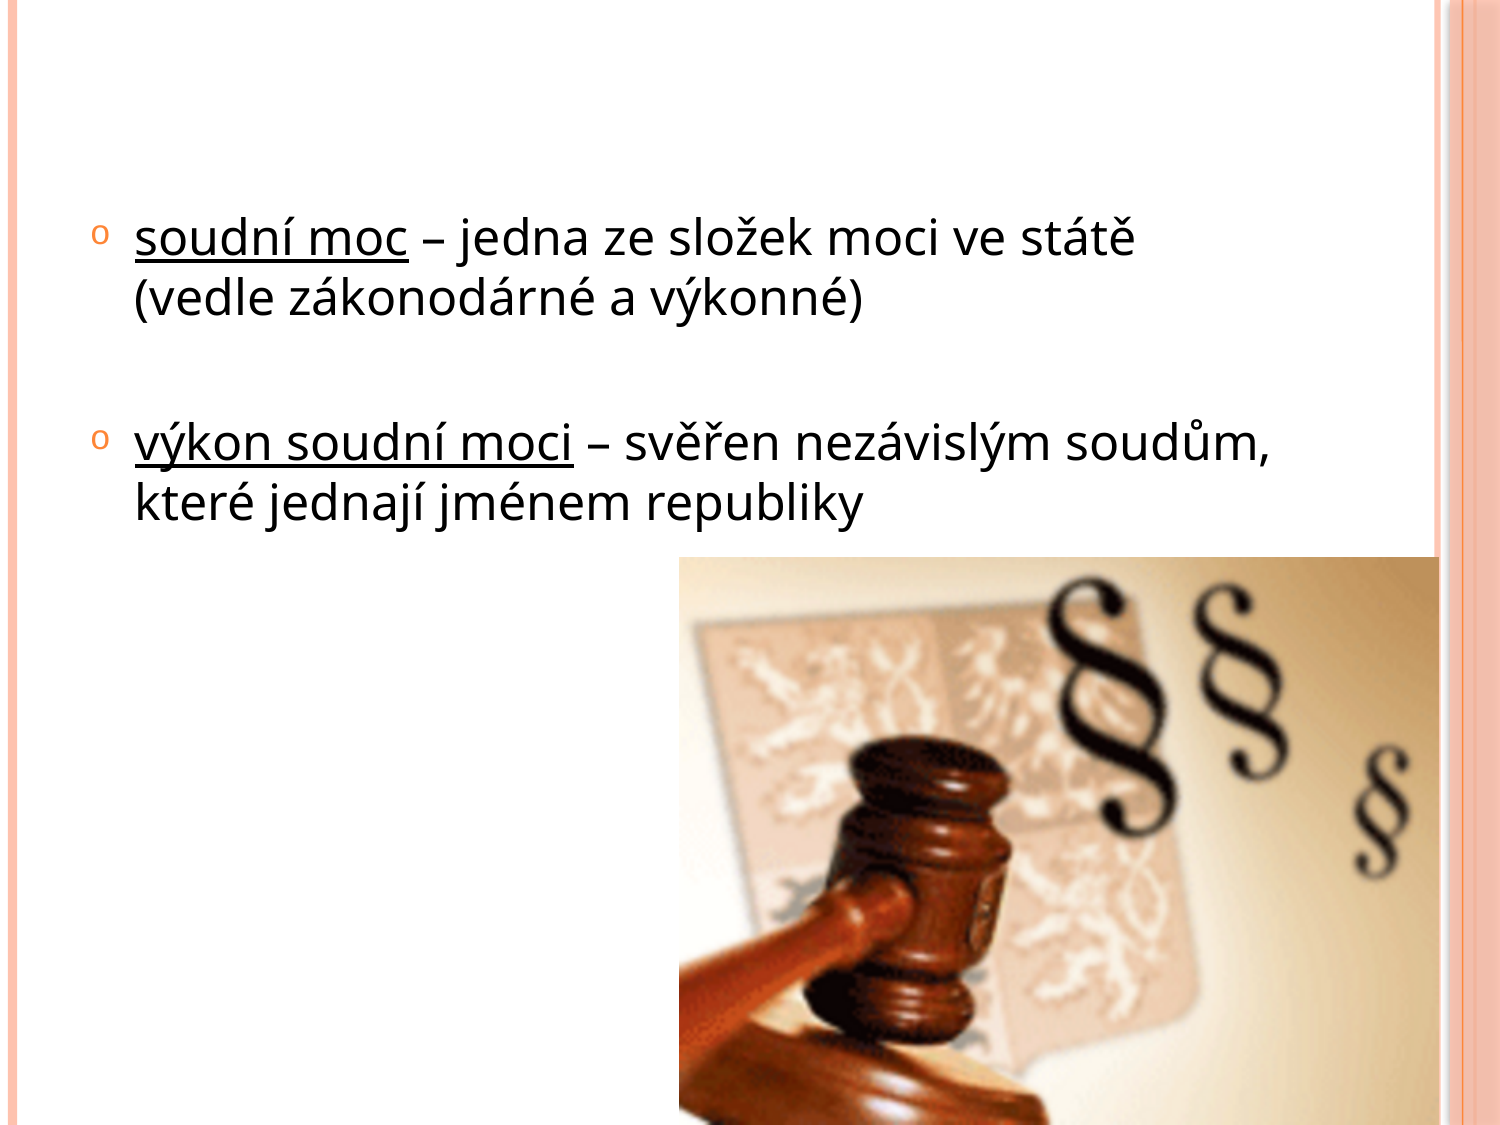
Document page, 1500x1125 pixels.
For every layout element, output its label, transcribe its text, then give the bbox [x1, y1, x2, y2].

list soudní moc – jedna ze složek moci ve státě (vedle zákonodárné a výkonné) výkon soudní moci – svěřen nezávislým soudům, které jednají jménem republiky [75, 125, 1300, 1062]
picture [678, 557, 1439, 1125]
